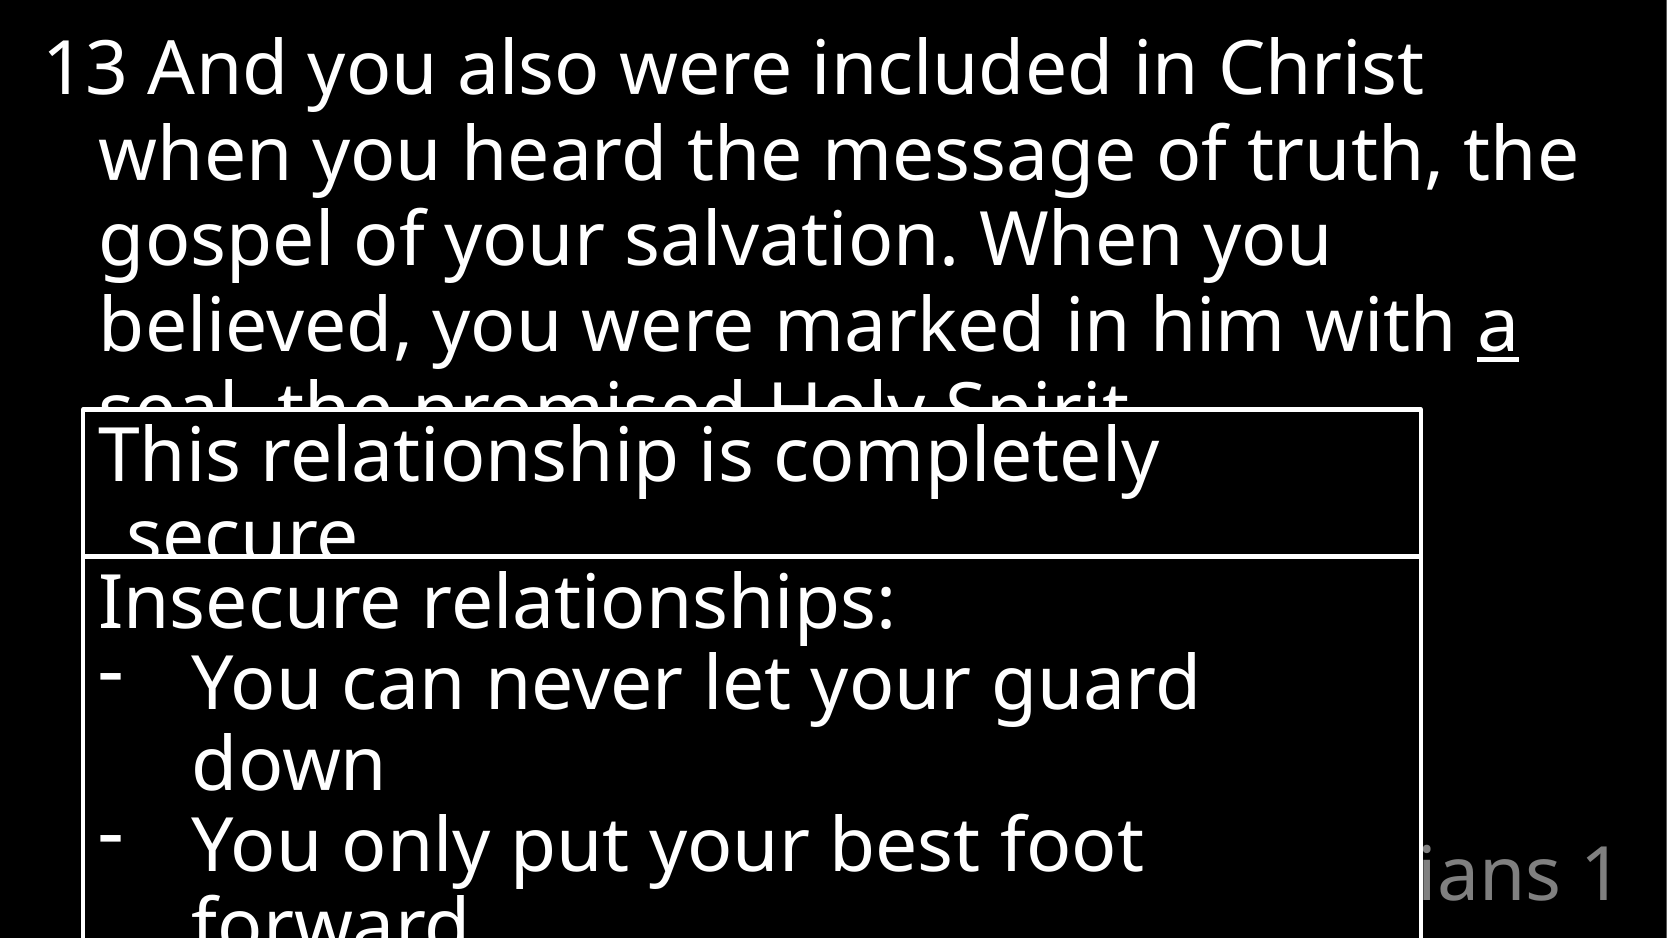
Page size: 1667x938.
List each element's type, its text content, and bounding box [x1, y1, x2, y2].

list 13 And you also were included in Christ when you heard the message of truth, the gospel of your salvation. When you believed, you were marked in him with a seal, the promised Holy Spirit, [27, 18, 1640, 813]
text_box Insecure relationships: You can never let your guard down You only put your best foot forward You are hypervigilant for rejection [83, 556, 1421, 938]
text_box This relationship is completely secure [83, 409, 1421, 556]
title Ephesians 1 [1421, 834, 1640, 923]
